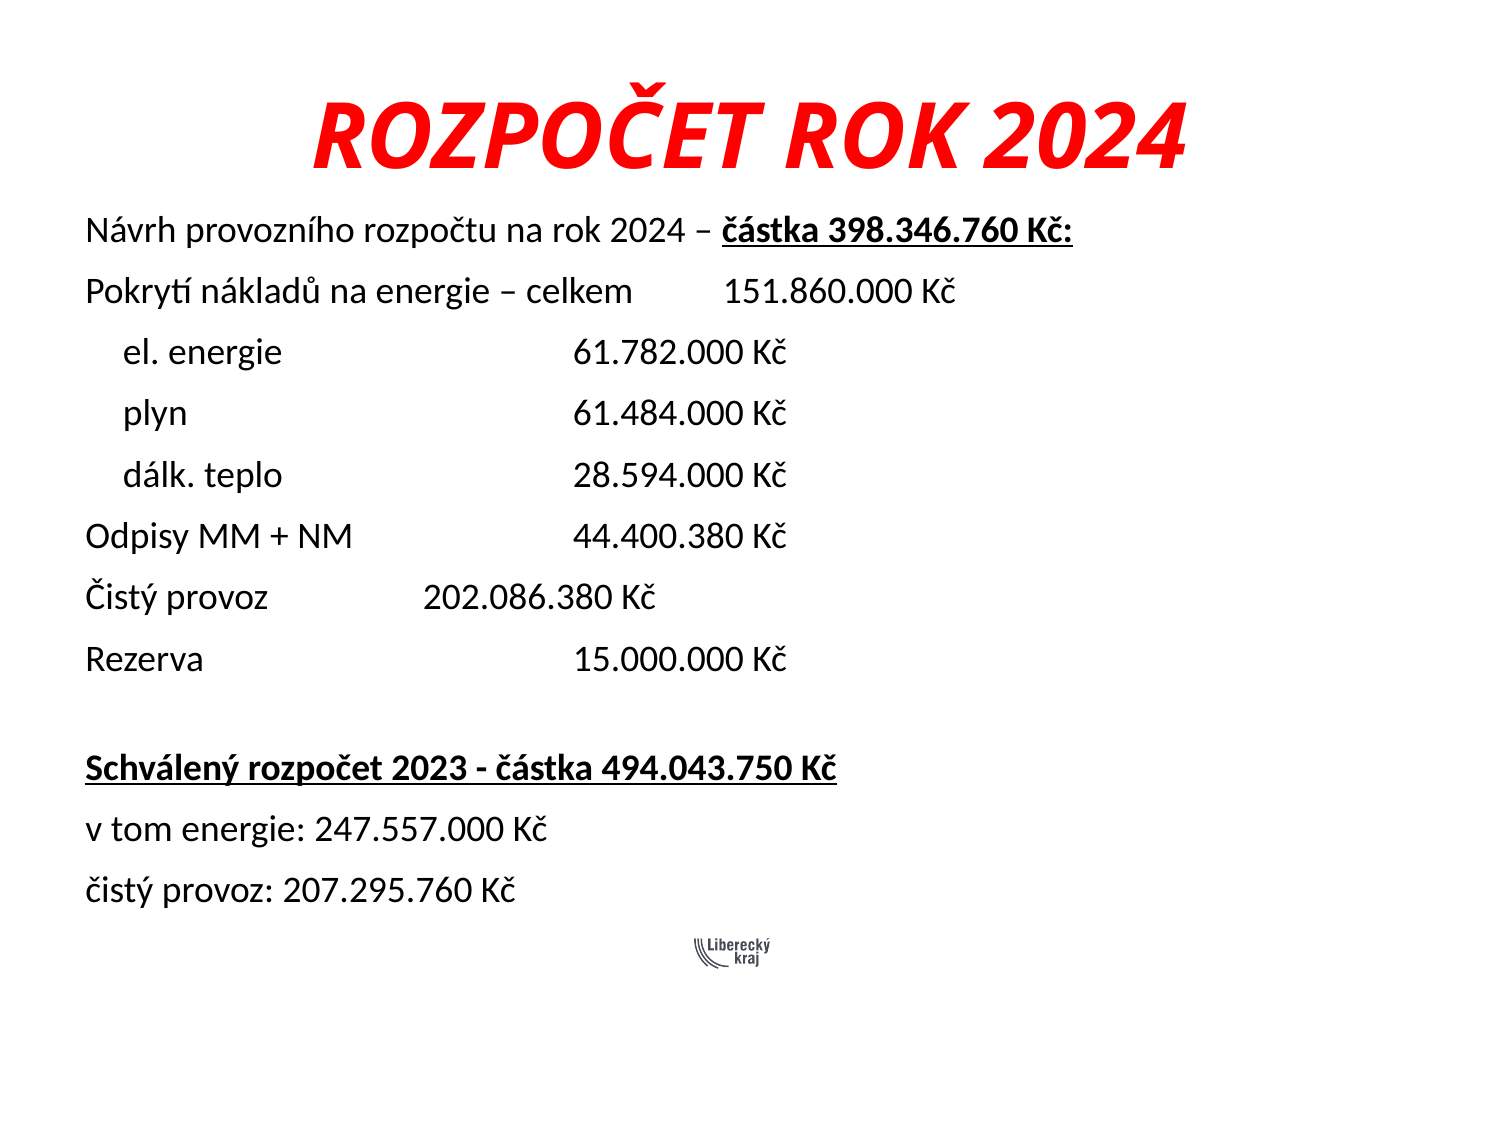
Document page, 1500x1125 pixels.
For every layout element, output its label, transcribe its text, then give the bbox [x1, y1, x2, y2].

picture [694, 938, 770, 969]
text_box ROZPOČET ROK 2024 Návrh provozního rozpočtu na rok 2024 – částka 398.346.760 Kč: Pokrytí nákladů na energie – celkem 151.860.000 Kč el. energie 61.782.000 Kč plyn 61.484.000 Kč dálk. teplo 28.594.000 Kč Odpisy MM + NM 44.400.380 Kč Čistý provoz 202.086.380 Kč Rezerva 15.000.000 Kč Schválený rozpočet 2023 - částka 494.043.750 Kč v tom energie: 247.557.000 Kč čistý provoz: 207.295.760 Kč [70, 82, 1430, 920]
